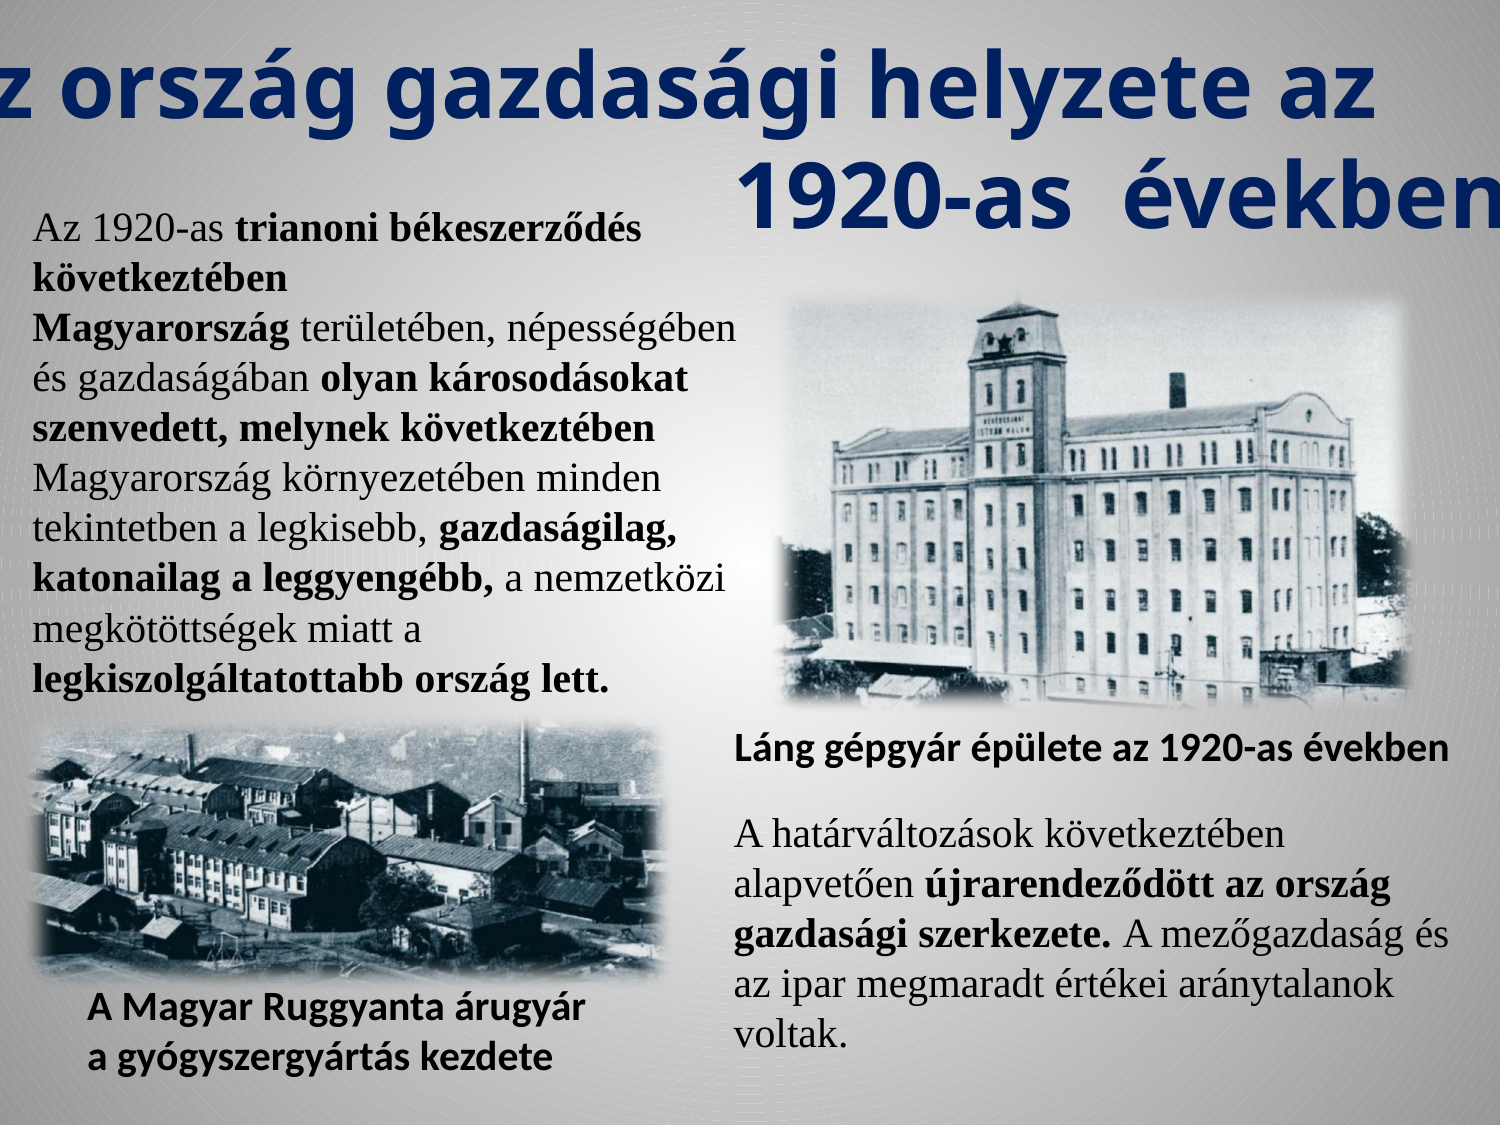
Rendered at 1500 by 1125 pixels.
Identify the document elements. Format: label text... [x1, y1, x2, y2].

text_box A határváltozások következtében alapvetően újrarendeződött az ország gazdasági szerkezete. A mezőgazdaság és az ipar megmaradt értékei aránytalanok voltak. [718, 798, 1469, 1064]
text_box A Magyar Ruggyanta árugyár a gyógyszergyártás kezdete [72, 999, 602, 1086]
picture [21, 712, 672, 991]
picture [768, 284, 1419, 714]
text_box Az 1920-as trianoni békeszerződés következtében Magyarország területében, népességében és gazdaságában olyan károsodásokat szenvedett, melynek következtében Magyarország környezetében minden tekintetben a legkisebb, gazdaságilag, katonailag a leggyengébb, a nemzetközi megkötöttségek miatt a legkiszolgáltatottabb ország lett. [17, 192, 774, 708]
text_box Láng gépgyár épülete az 1920-as években [719, 712, 1466, 778]
text_box Az ország gazdasági helyzete az 1920-as években [0, 19, 1500, 254]
